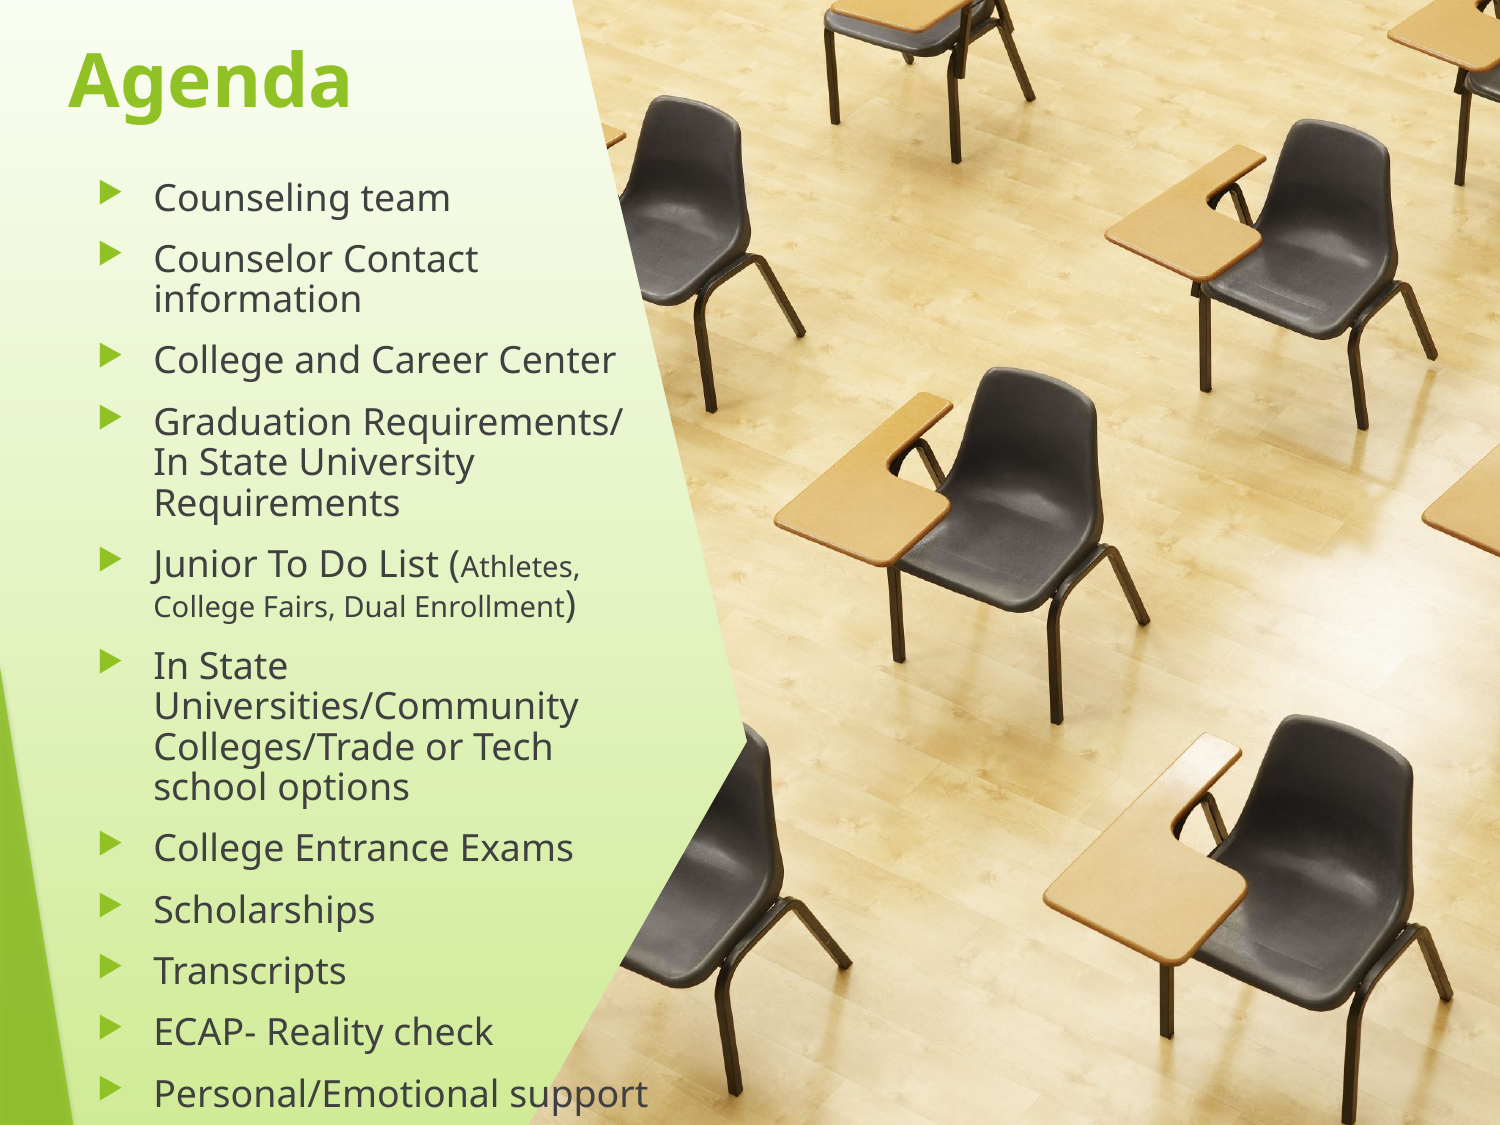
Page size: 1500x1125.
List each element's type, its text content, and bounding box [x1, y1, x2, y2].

picture [524, 0, 1500, 1125]
list Counseling team Counselor Contact information College and Career Center Graduation Requirements/ In State University Requirements Junior To Do List (Athletes, College Fairs, Dual Enrollment) In State Universities/Community Colleges/Trade or Tech school options College Entrance Exams Scholarships Transcripts ECAP- Reality check Personal/Emotional support [82, 171, 519, 1100]
title Agenda [53, 24, 519, 242]
